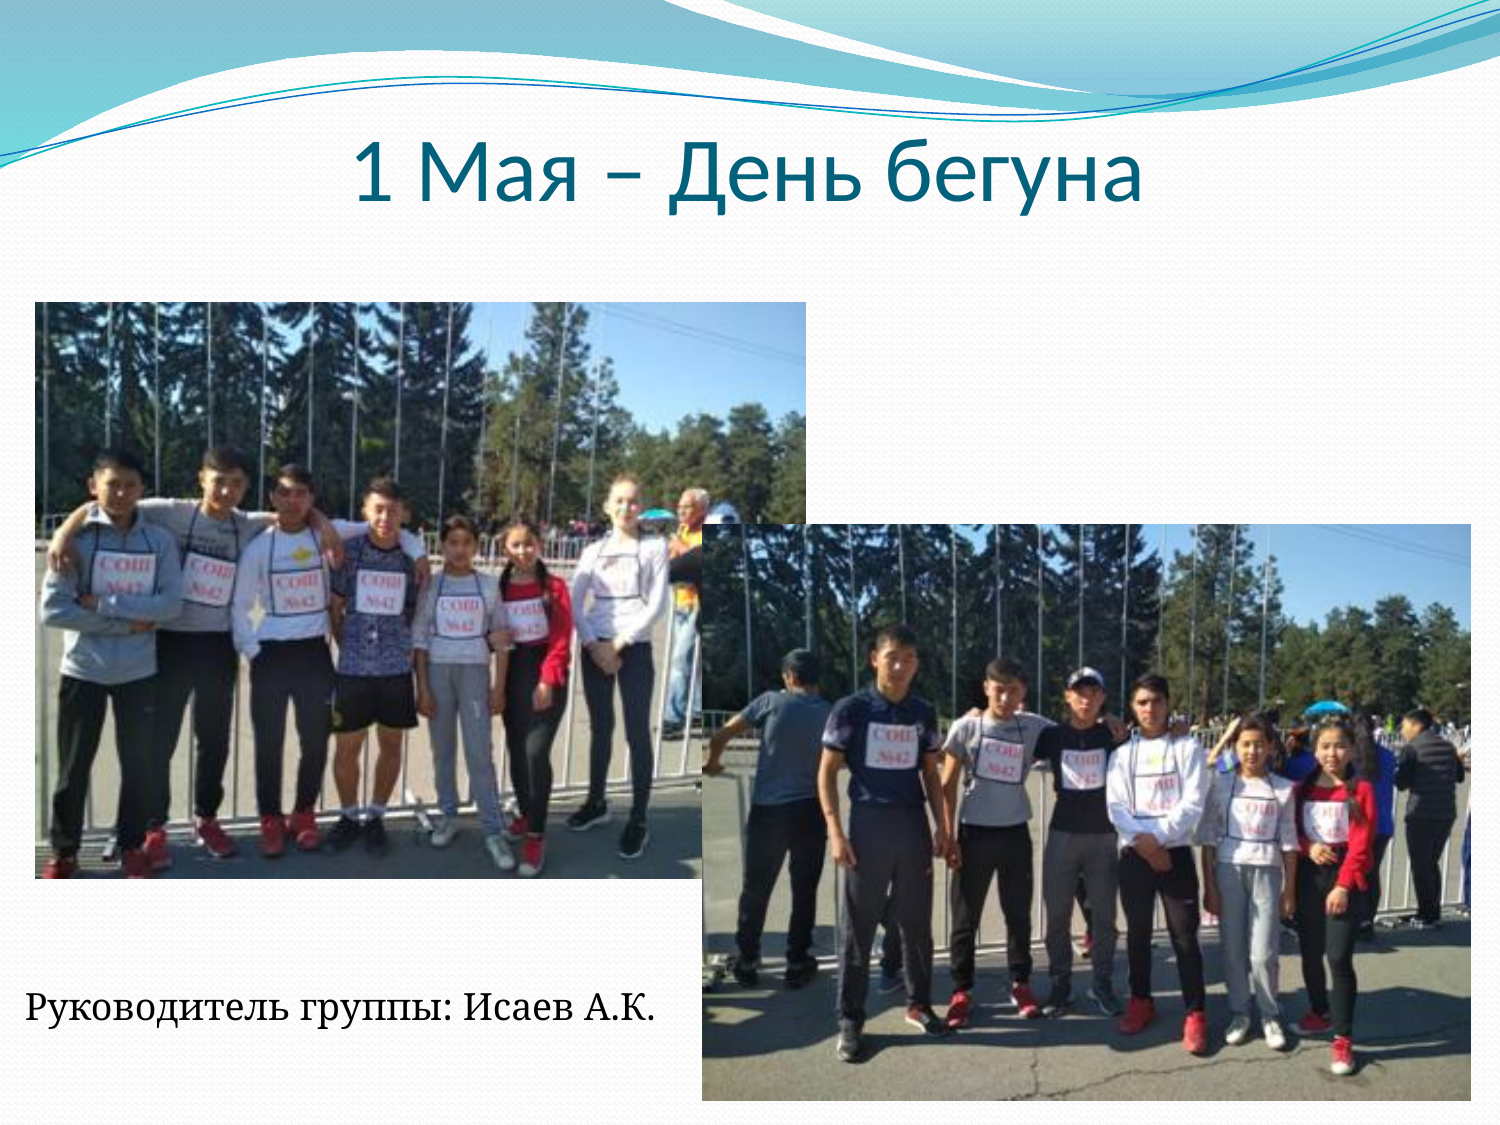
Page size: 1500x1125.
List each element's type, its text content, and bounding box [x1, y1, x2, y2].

text_box Руководитель группы: Исаев А.К. [10, 975, 672, 1036]
title 1 Мая – День бегуна [72, 101, 1423, 221]
picture [35, 302, 1471, 1101]
